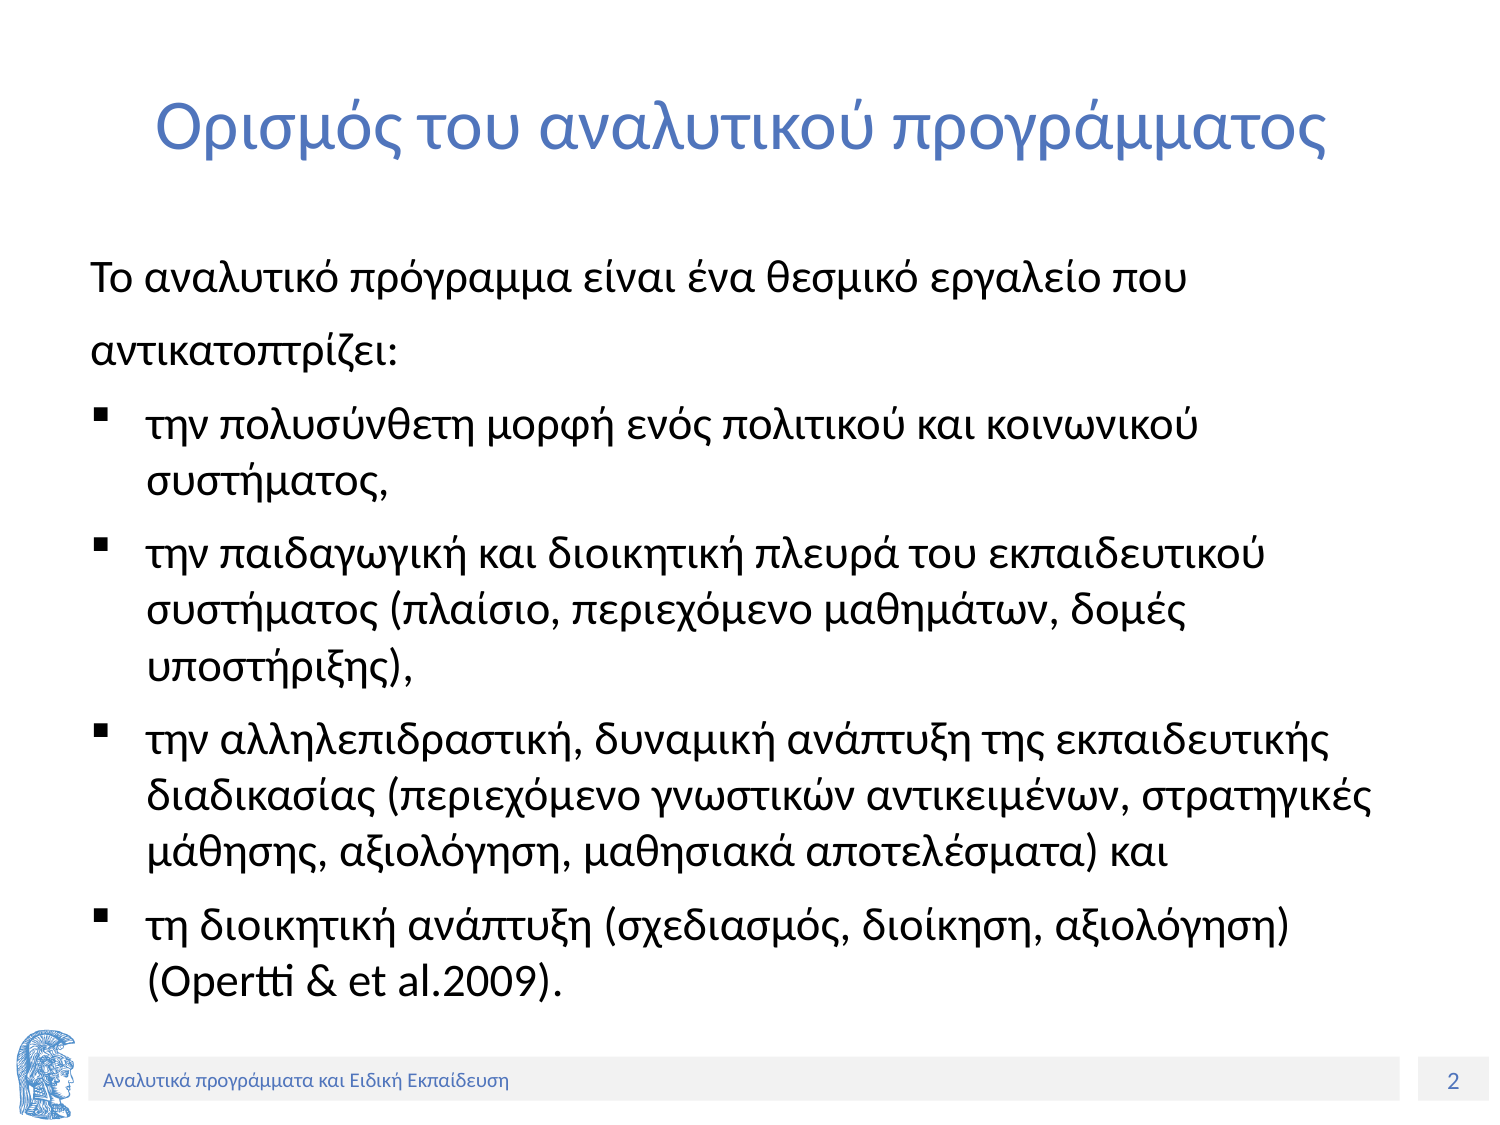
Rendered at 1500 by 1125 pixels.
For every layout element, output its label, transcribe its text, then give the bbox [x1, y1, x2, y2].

picture [9, 1026, 81, 1120]
list Το αναλυτικό πρόγραμμα είναι ένα θεσμικό εργαλείο που αντικατοπτρίζει: την πολυσύνθετη μορφή ενός πολιτικού και κοινωνικού συστήματος, την παιδαγωγική και διοικητική πλευρά του εκπαιδευτικού συστήματος (πλαίσιο, περιεχόμενο μαθημάτων, δομές υποστήριξης), την αλληλεπιδραστική, δυναμική ανάπτυξη της εκπαιδευτικής διαδικασίας (περιεχόμενο γνωστικών αντικειμένων, στρατηγικές μάθησης, αξιολόγηση, μαθησιακά αποτελέσματα) και τη διοικητική ανάπτυξη (σχεδιασμός, διοίκηση, αξιολόγηση) (Opertti & et al.2009). [75, 238, 1425, 1024]
title Ορισμός του αναλυτικού προγράμματος [75, 45, 1425, 197]
